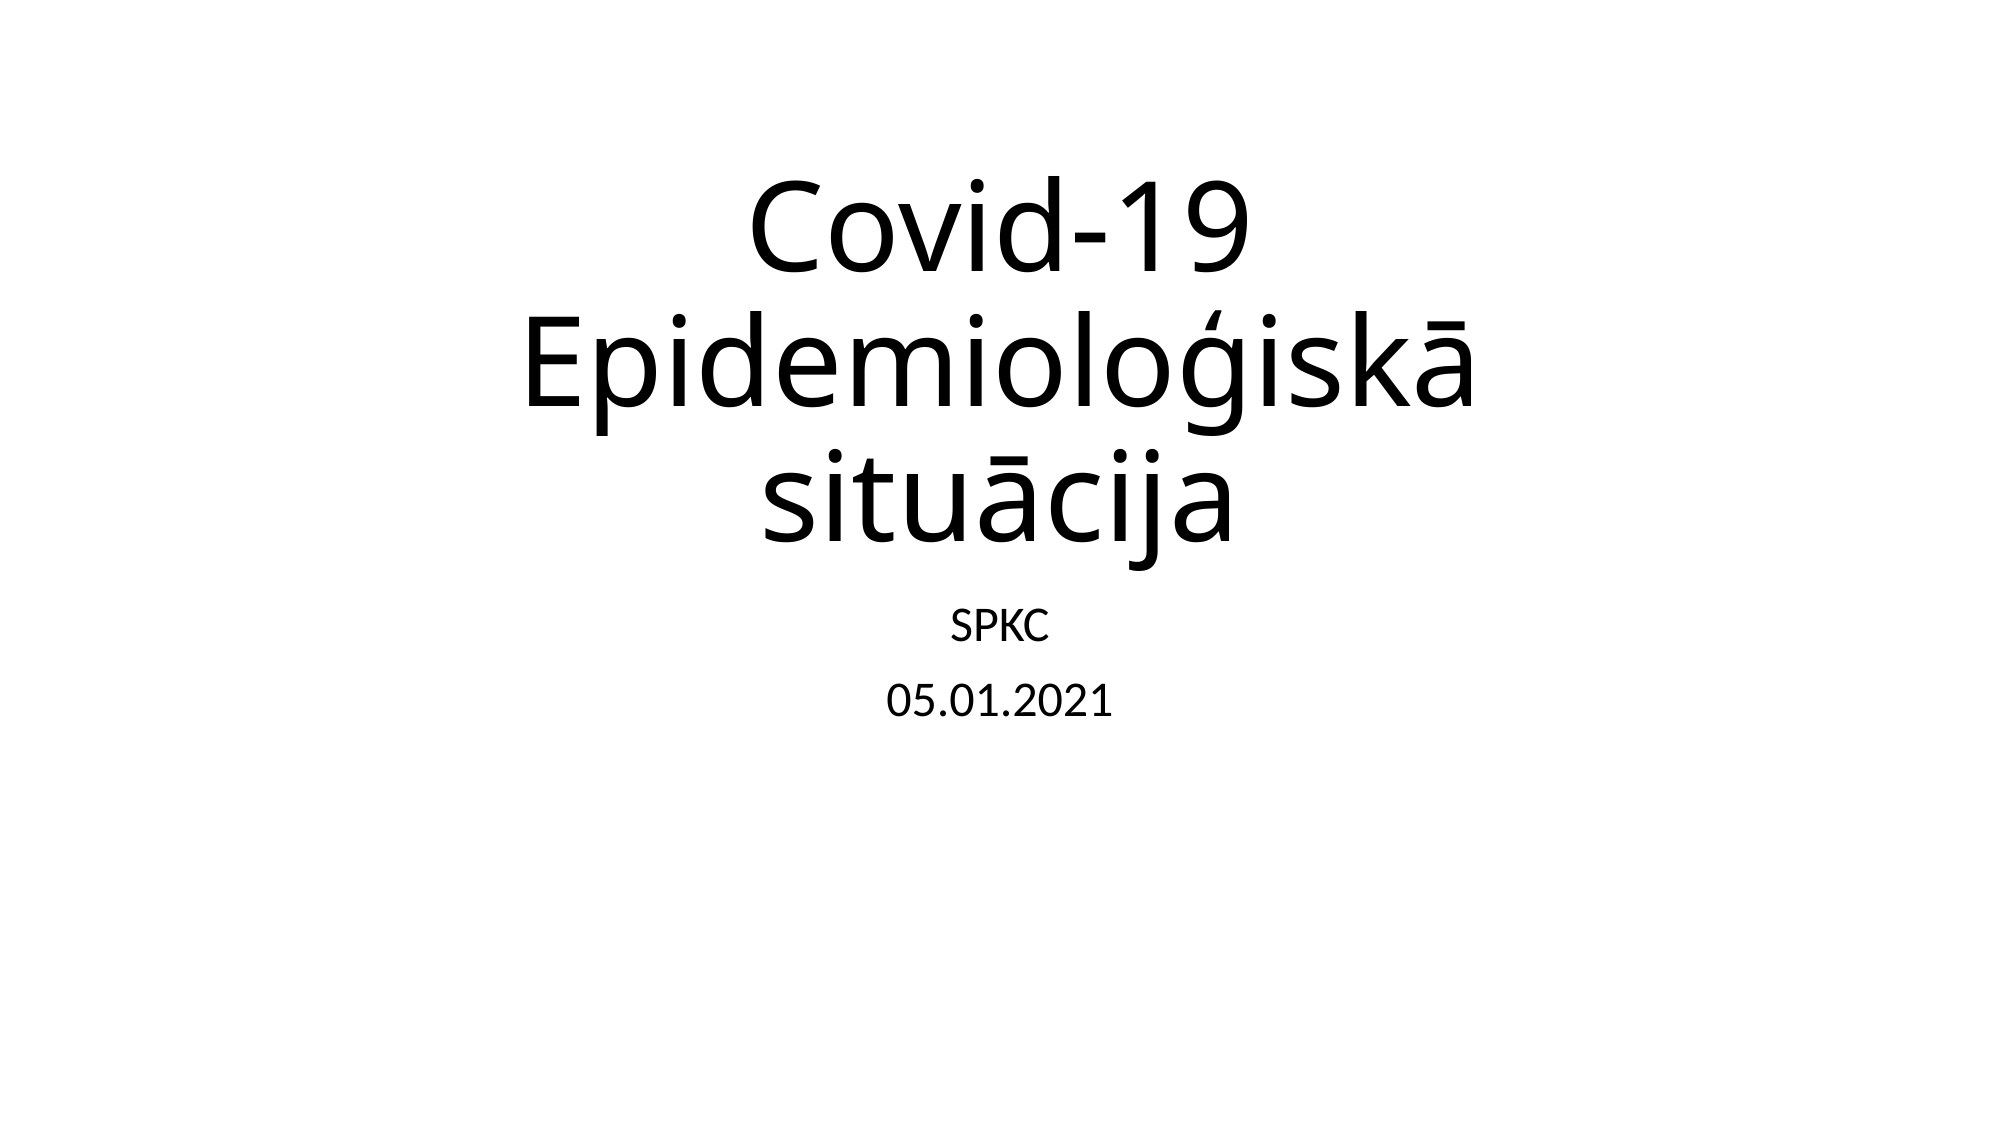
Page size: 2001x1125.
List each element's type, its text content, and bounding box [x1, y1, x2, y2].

title Covid-19 Epidemioloģiskā situācija [249, 184, 1750, 576]
subtitle SPKC 05.01.2021 [249, 590, 1750, 863]
